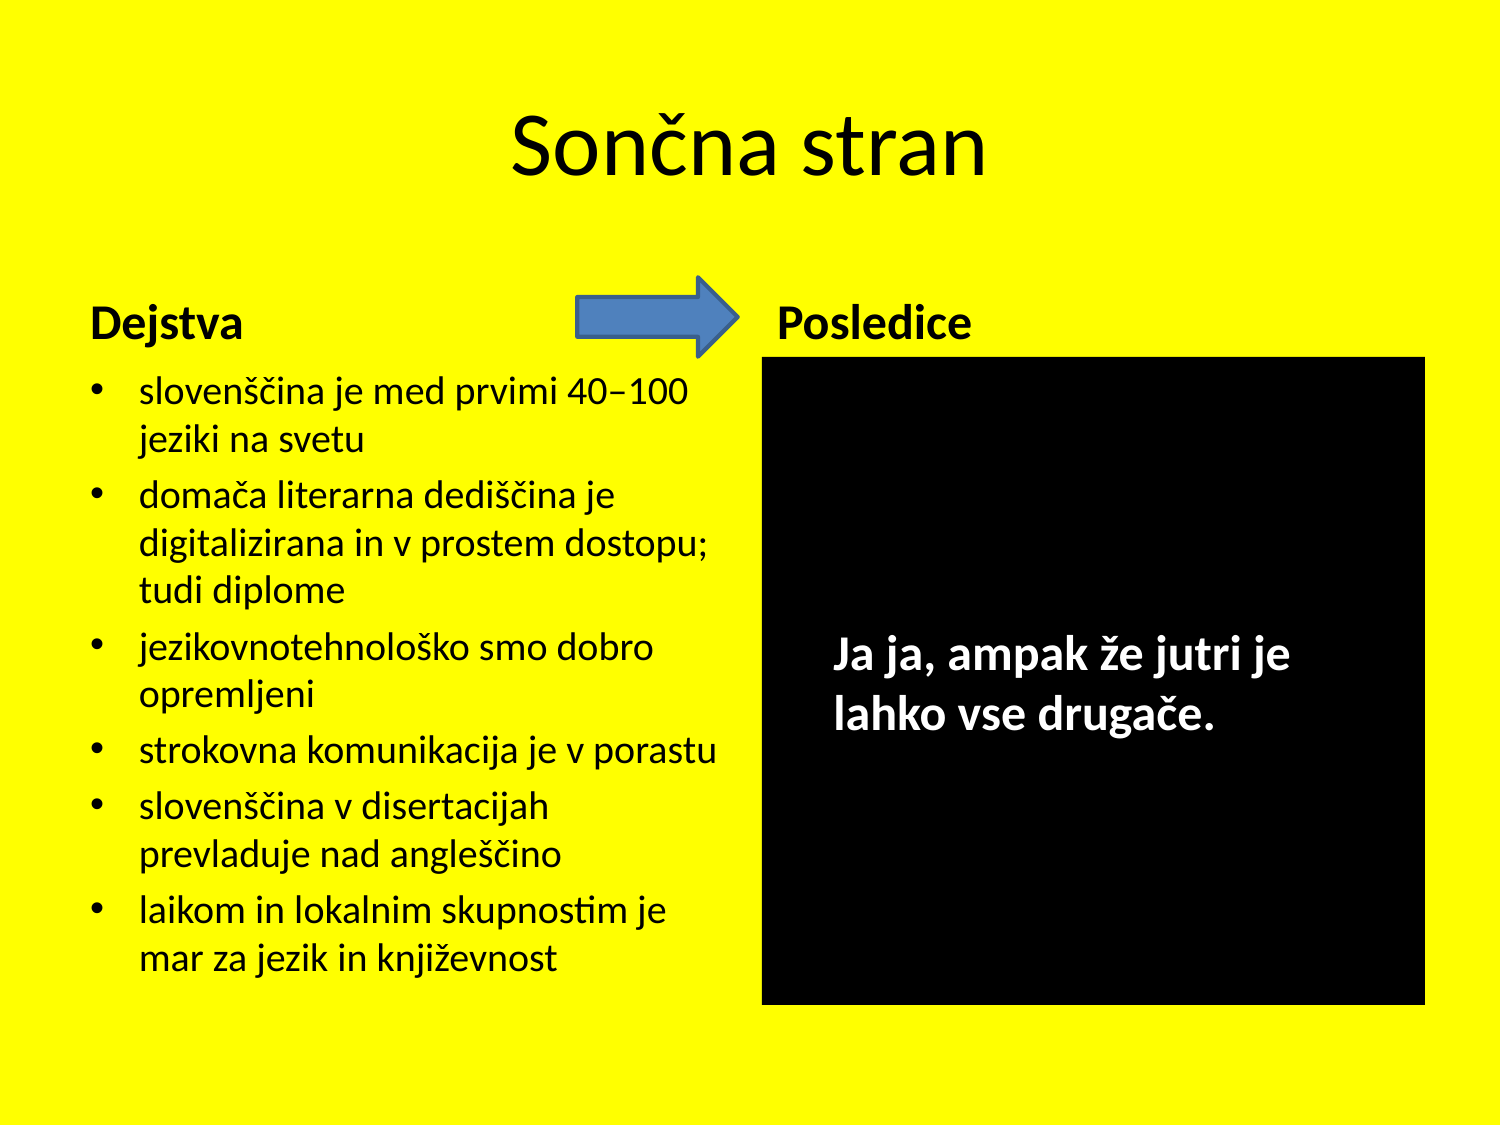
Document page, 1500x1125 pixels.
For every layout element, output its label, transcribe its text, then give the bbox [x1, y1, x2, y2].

list slovenščina je med prvimi 40–100 jeziki na svetu domača literarna dediščina je digitalizirana in v prostem dostopu; tudi diplome jezikovnotehnološko smo dobro opremljeni strokovna komunikacija je v porastu slovenščina v disertacijah prevladuje nad angleščino laikom in lokalnim skupnostim je mar za jezik in književnost [75, 356, 738, 1005]
title Sončna stran [75, 45, 1425, 233]
list Posledice [761, 251, 1425, 356]
text_box [575, 275, 740, 359]
list Ja ja, ampak že jutri je lahko vse drugače. [761, 356, 1425, 1005]
list Dejstva [75, 251, 738, 356]
